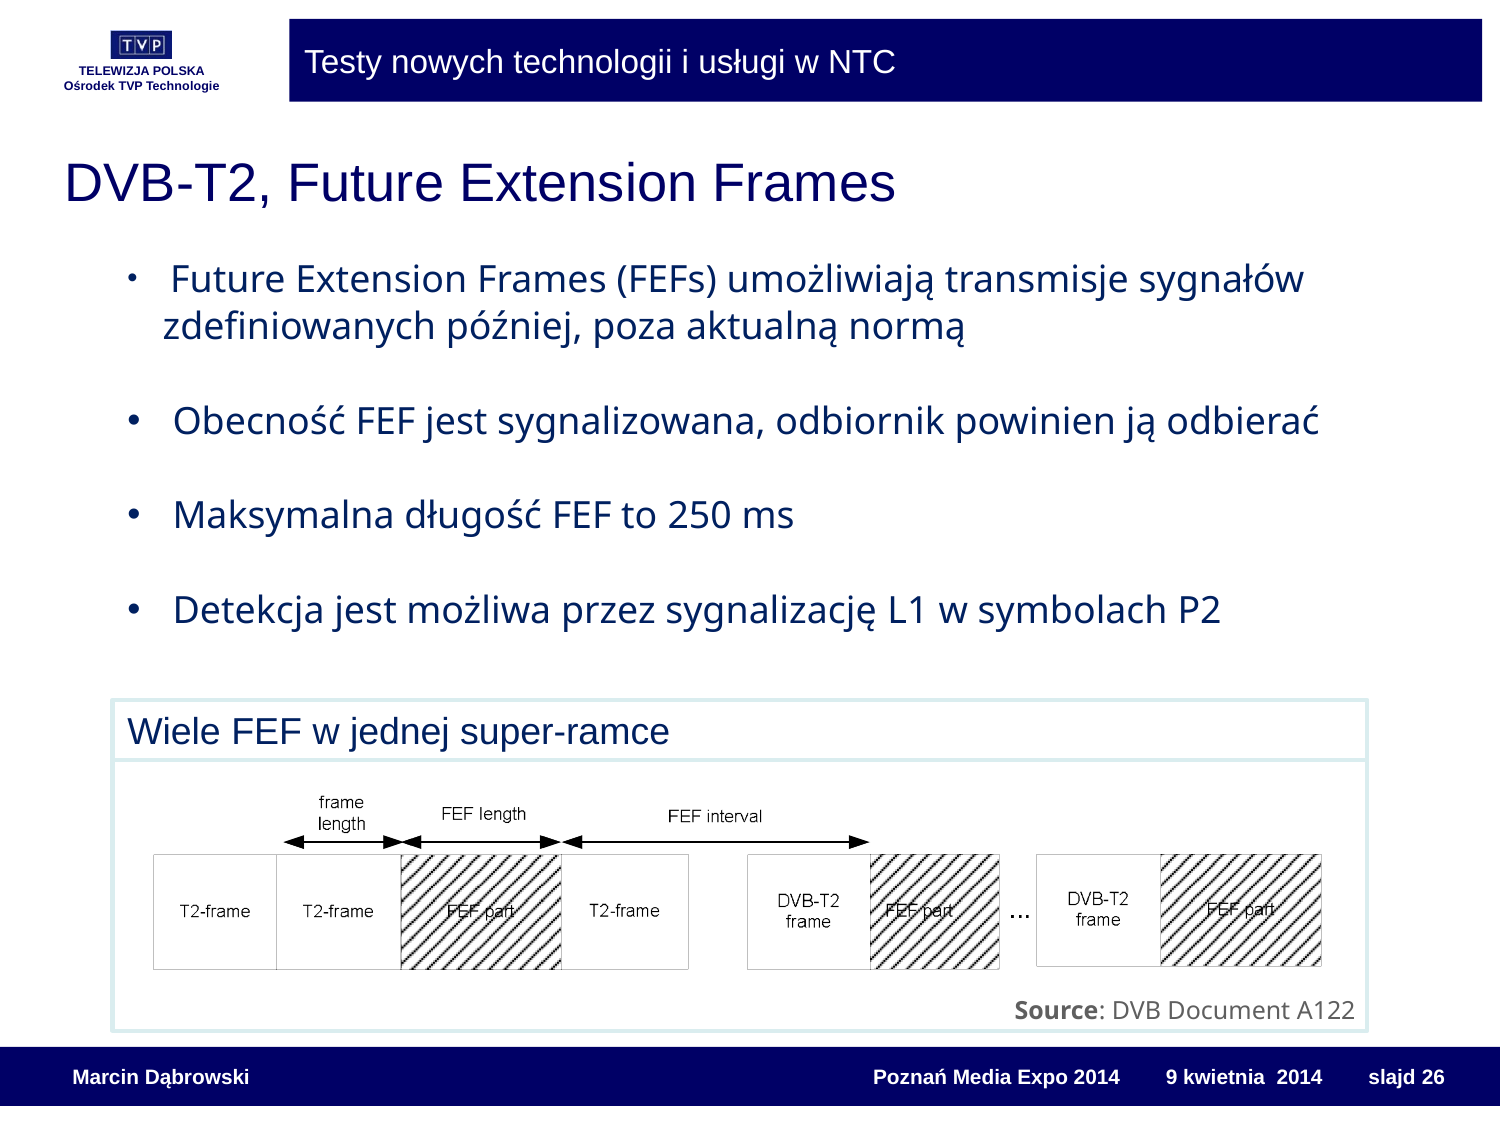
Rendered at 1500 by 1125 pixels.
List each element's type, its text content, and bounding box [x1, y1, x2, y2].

text_box Future Extension Frames (FEFs) umożliwiają transmisje sygnałów zdefiniowanych później, poza aktualną normą Obecność FEF jest sygnalizowana, odbiornik powinien ją odbierać Maksymalna długość FEF to 250 ms Detekcja jest możliwa przez sygnalizację L1 w symbolach P2 [112, 245, 1449, 639]
text_box Source: DVB Document A122 [999, 987, 1398, 1033]
text_box DVB-T2, Future Extension Frames [48, 138, 1452, 222]
text_box [110, 762, 1369, 1033]
picture [149, 789, 1328, 975]
text_box Wiele FEF w jednej super-ramce [110, 698, 1369, 762]
picture [110, 30, 172, 59]
